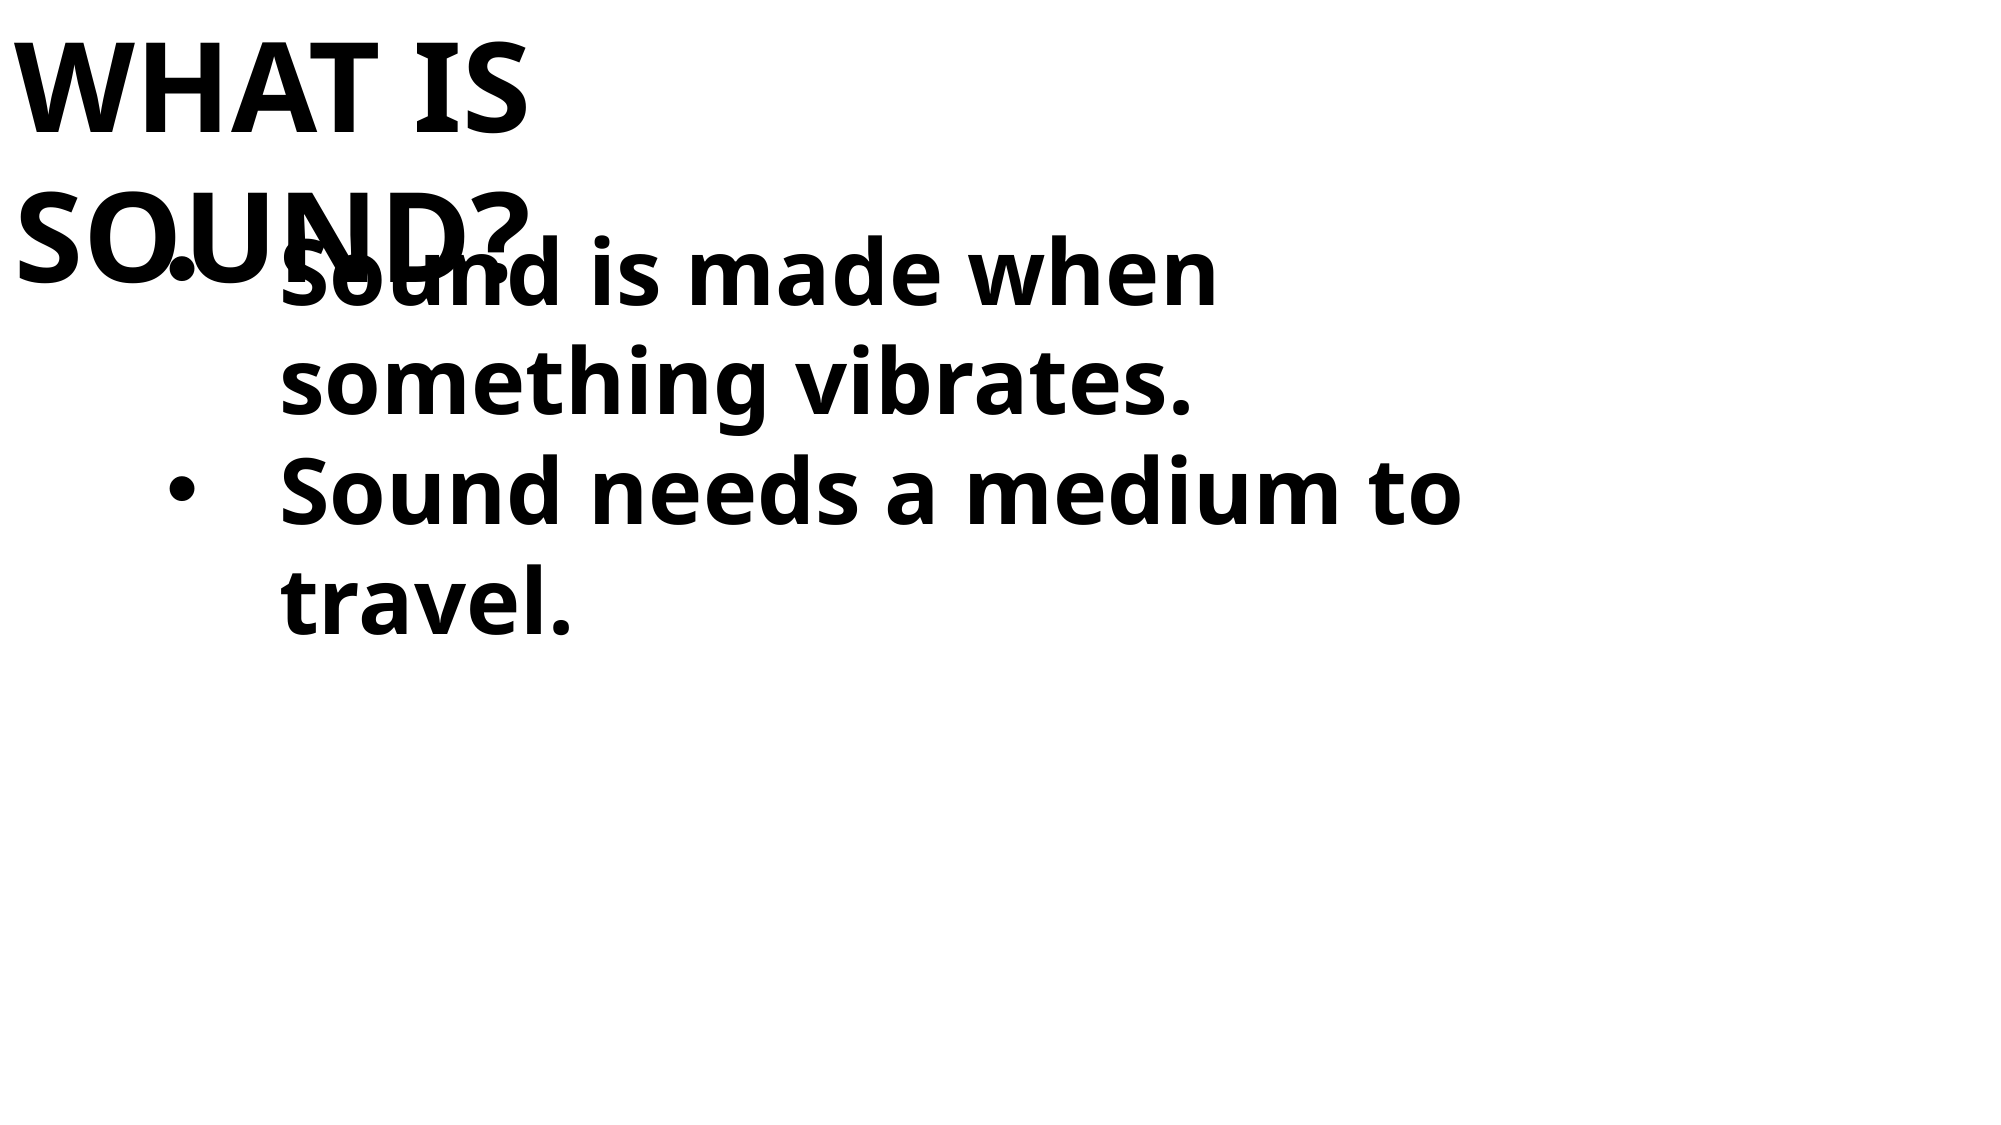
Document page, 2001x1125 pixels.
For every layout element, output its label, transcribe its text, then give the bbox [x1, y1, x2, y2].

text_box Sound is made when something vibrates. Sound needs a medium to travel. [152, 205, 1751, 811]
text_box WHAT IS SOUND? [0, 0, 1033, 315]
